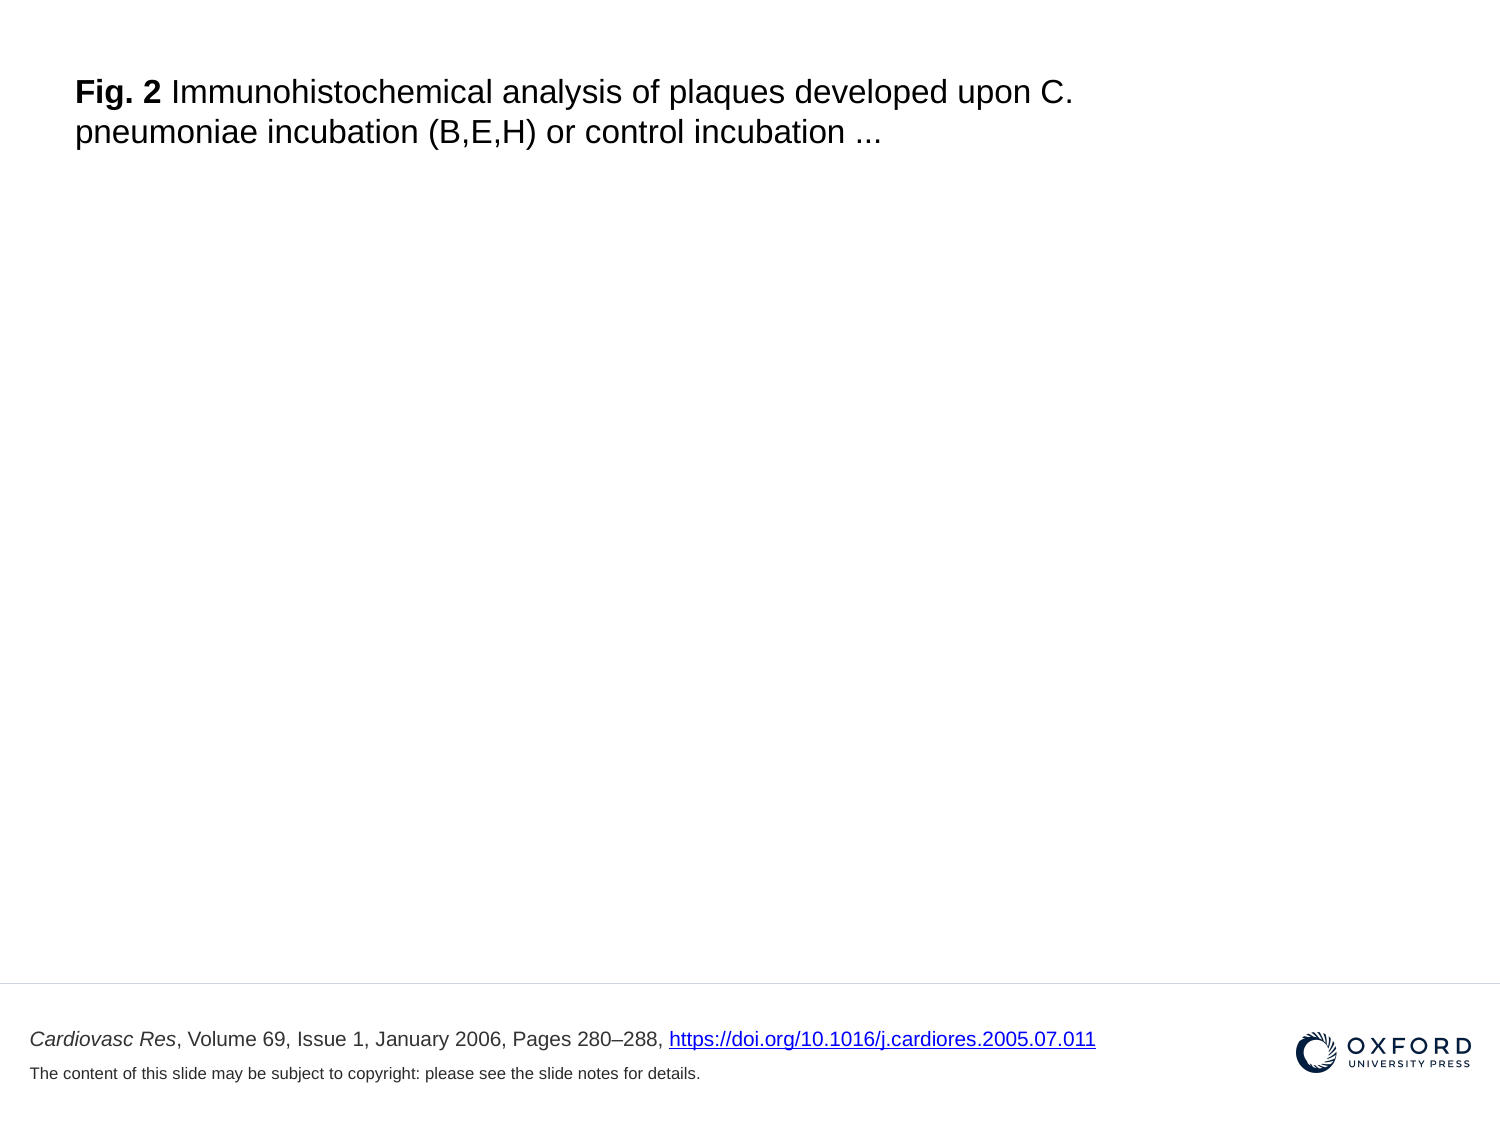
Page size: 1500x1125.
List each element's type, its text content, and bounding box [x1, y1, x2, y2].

footer Cardiovasc Res, Volume 69, Issue 1, January 2006, Pages 280–288, https://doi.org/10.1016/j.cardiores.2005.07.011 The content of this slide may be subject to copyright: please see the slide notes for details. [0, 983, 1260, 1125]
title Fig. 2 Immunohistochemical analysis of plaques developed upon C. pneumoniae incubation (B,E,H) or control incubation ... [75, 69, 1078, 171]
picture [1296, 1032, 1471, 1073]
